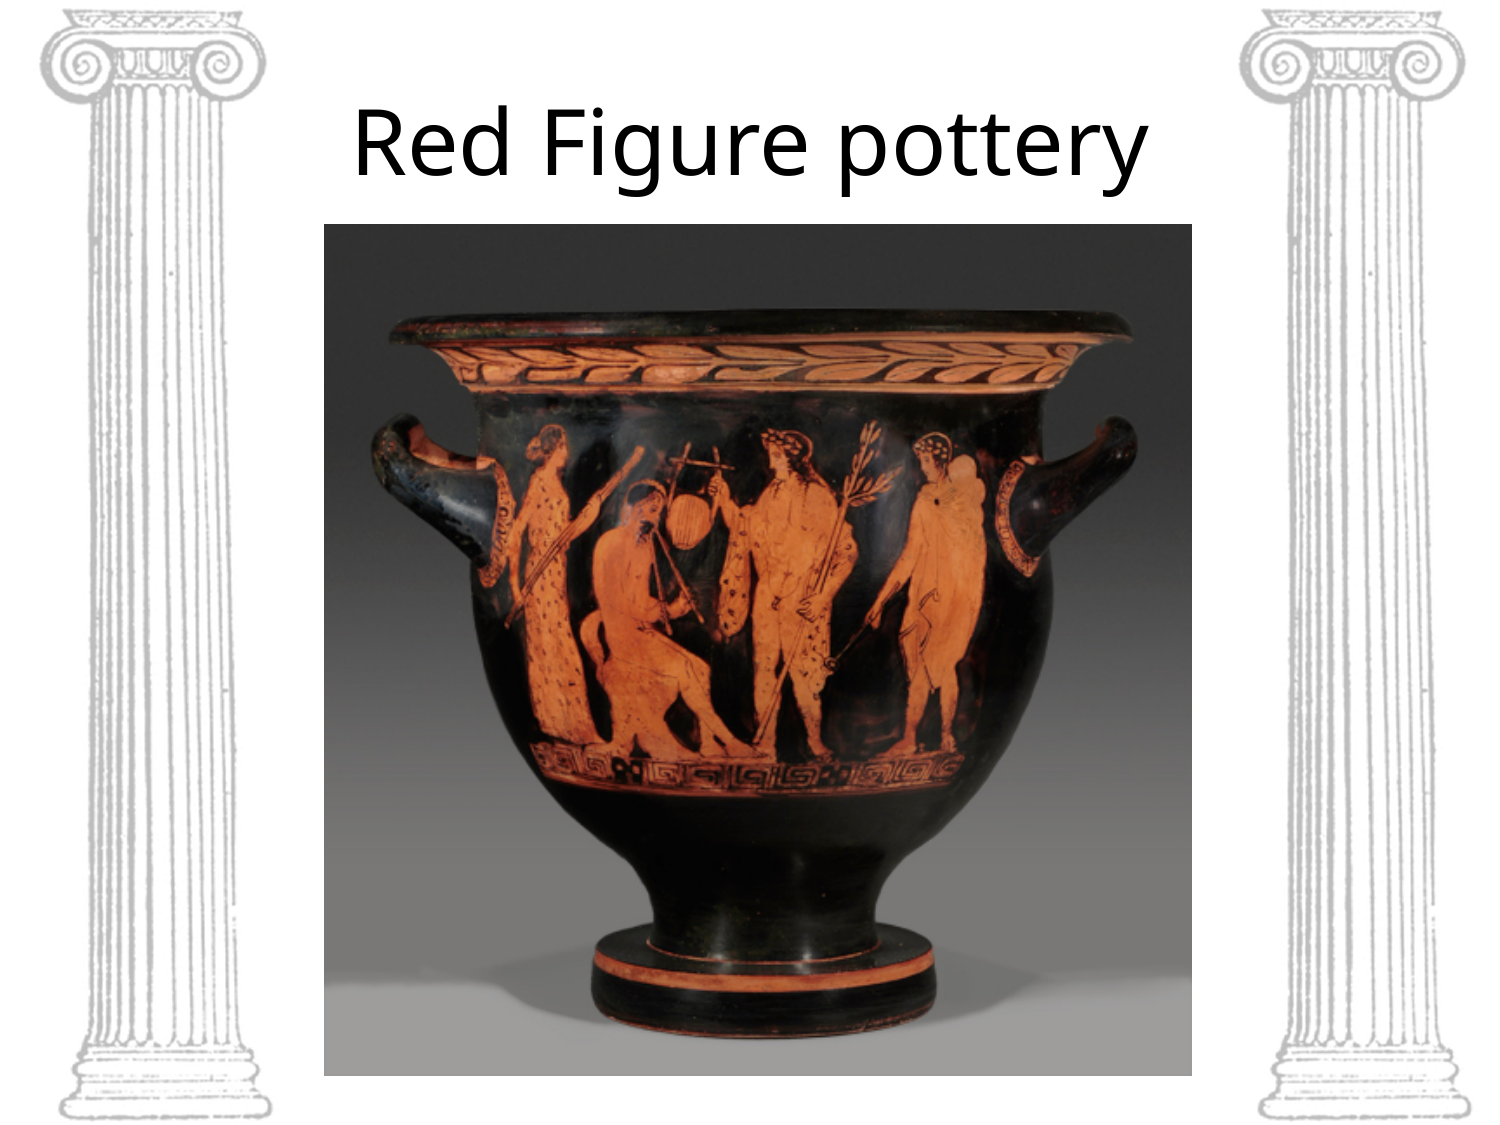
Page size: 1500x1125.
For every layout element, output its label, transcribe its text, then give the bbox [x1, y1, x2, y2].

picture [324, 224, 1192, 1077]
title Red Figure pottery [75, 45, 1425, 233]
